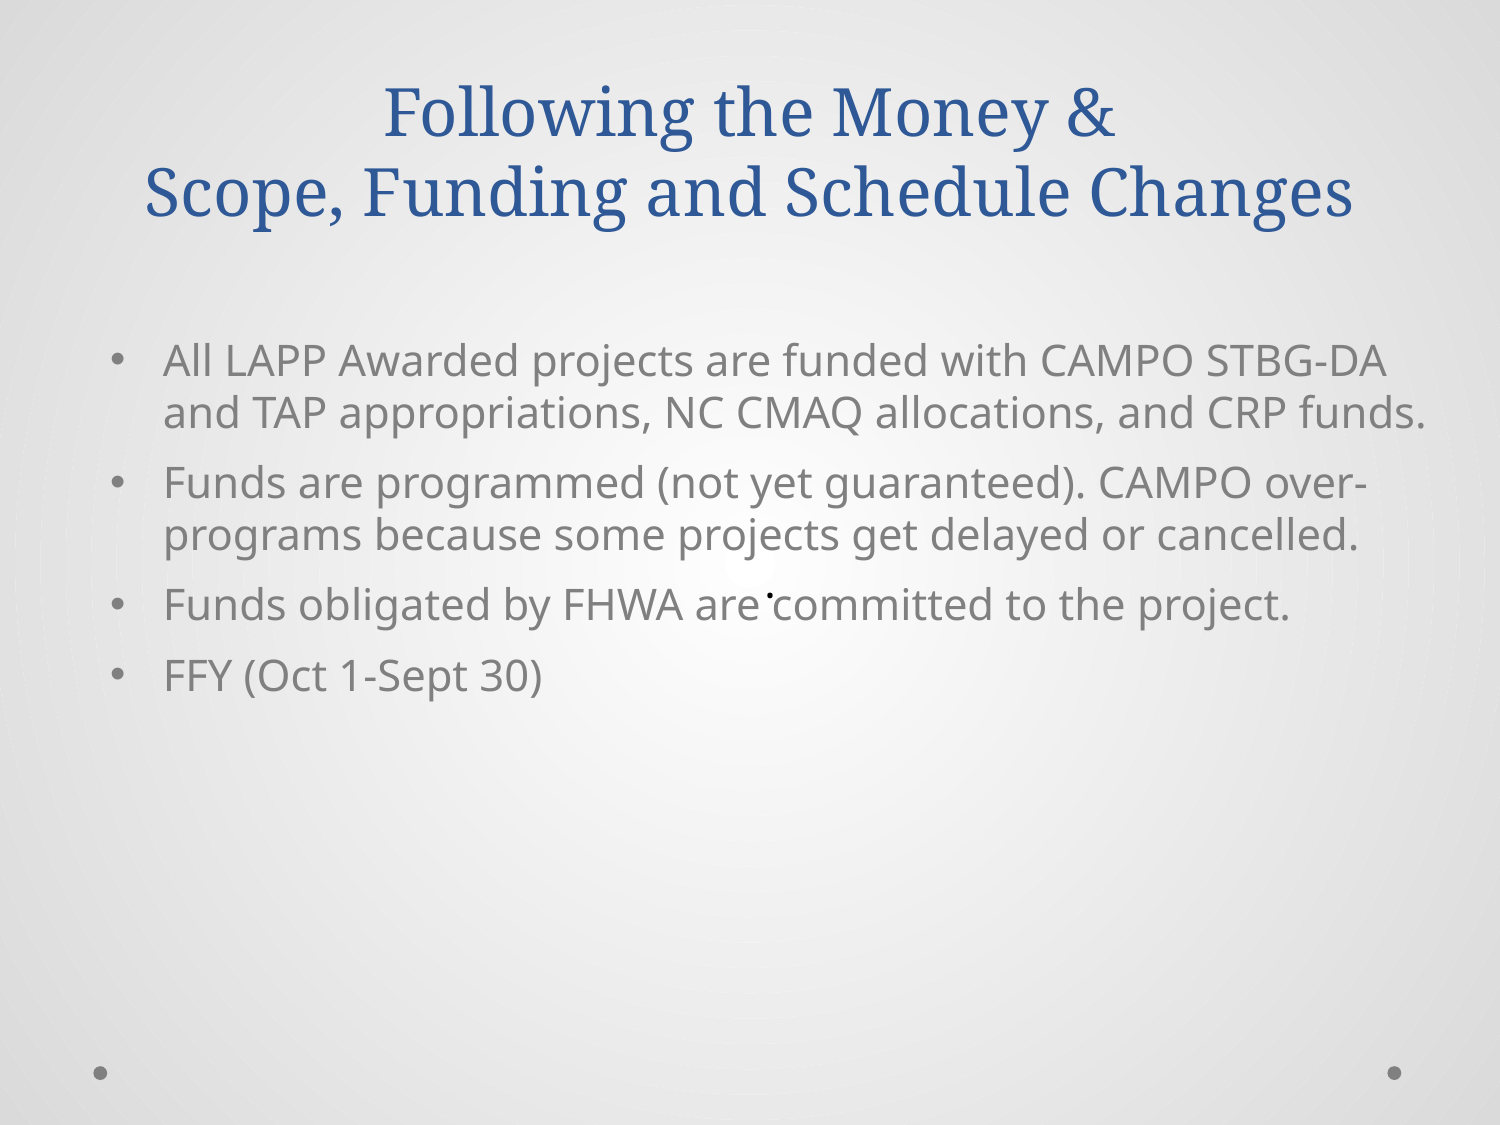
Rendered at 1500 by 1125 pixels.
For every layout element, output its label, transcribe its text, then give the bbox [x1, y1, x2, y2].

text_box . [120, 549, 1420, 615]
title Following the Money & Scope, Funding and Schedule Changes [75, 75, 1425, 238]
list All LAPP Awarded projects are funded with CAMPO STBG-DA and TAP appropriations, NC CMAQ allocations, and CRP funds. Funds are programmed (not yet guaranteed). CAMPO over-programs because some projects get delayed or cancelled. Funds obligated by FHWA are committed to the project. FFY (Oct 1-Sept 30) [95, 324, 1445, 755]
